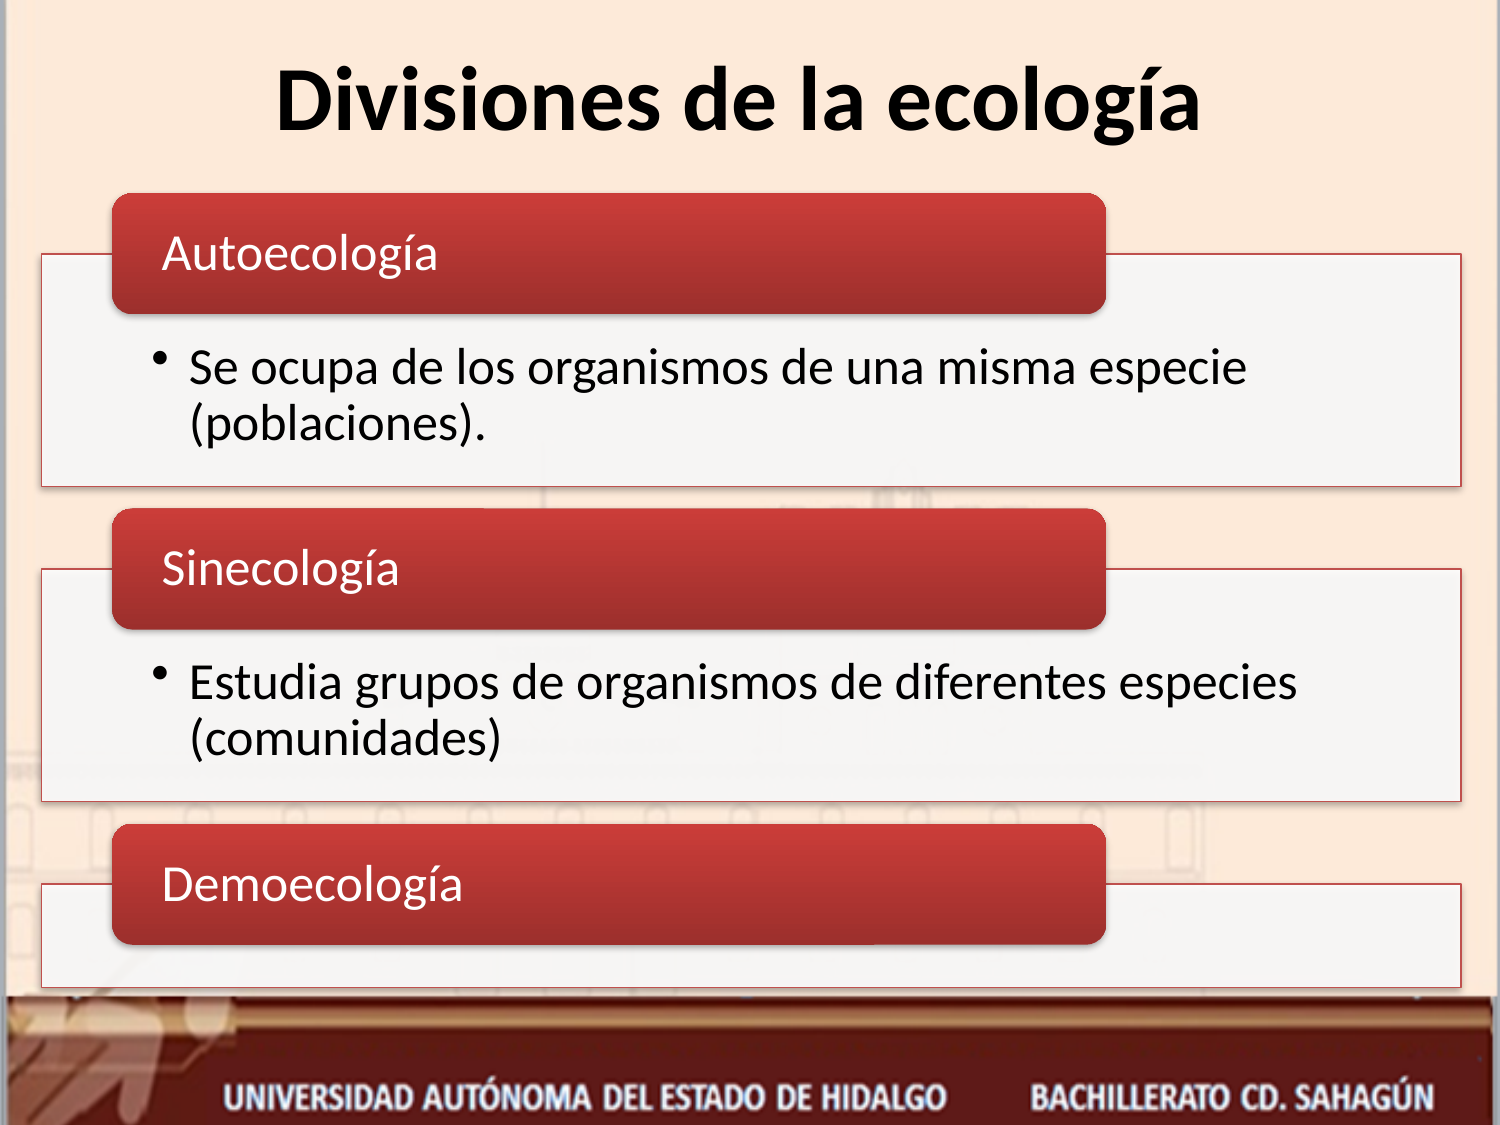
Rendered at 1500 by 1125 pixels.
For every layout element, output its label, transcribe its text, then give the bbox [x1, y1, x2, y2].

title Divisiones de la ecología [64, 0, 1415, 182]
picture [0, 0, 1500, 1125]
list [41, 184, 1462, 997]
